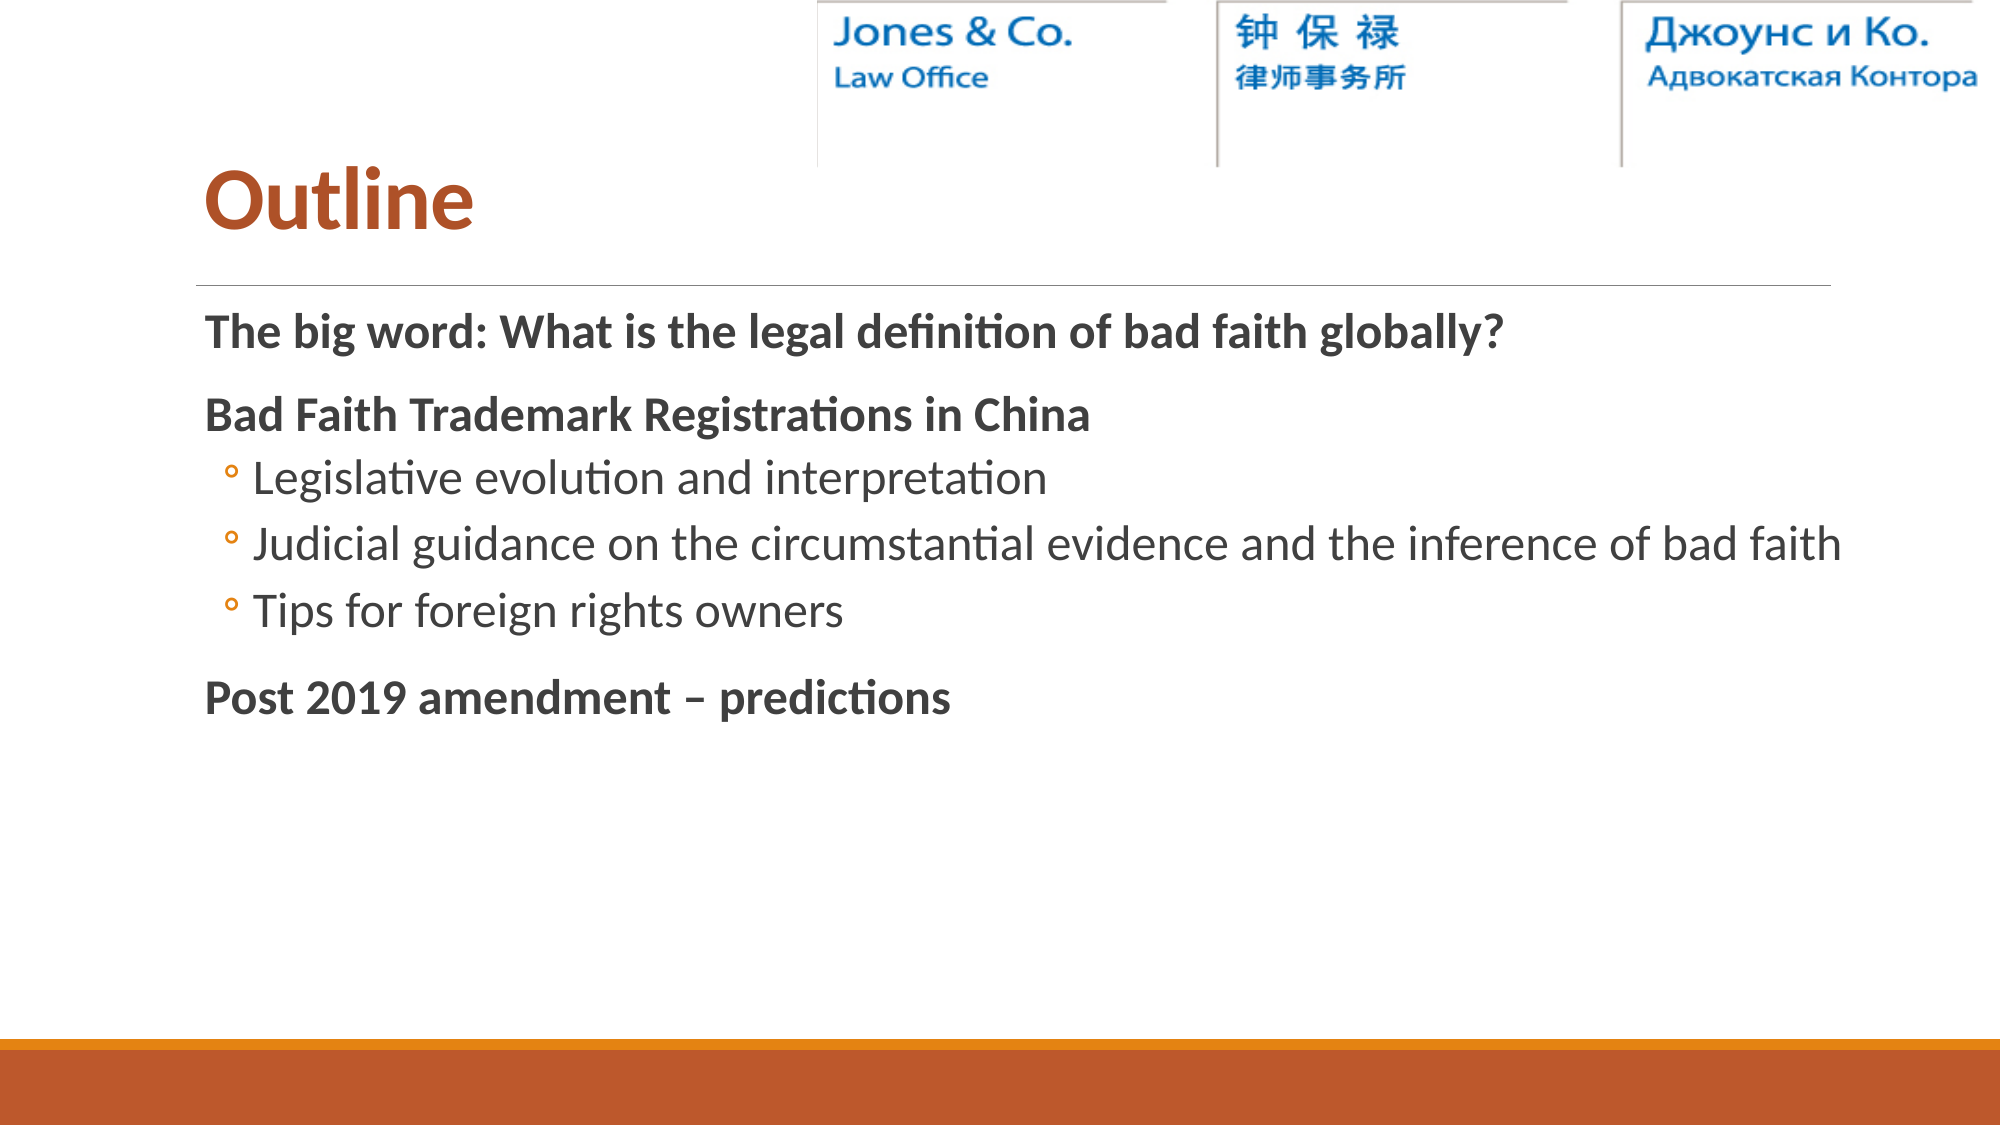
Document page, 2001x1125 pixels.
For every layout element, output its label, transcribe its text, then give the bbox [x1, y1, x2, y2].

title Outline [189, 87, 1847, 256]
list The big word: What is the legal definition of bad faith globally? Bad Faith Trademark Registrations in China Legislative evolution and interpretation Judicial guidance on the circumstantial evidence and the inference of bad faith Tips for foreign rights owners Post 2019 amendment – predictions [189, 297, 1847, 833]
picture [816, 0, 2000, 168]
